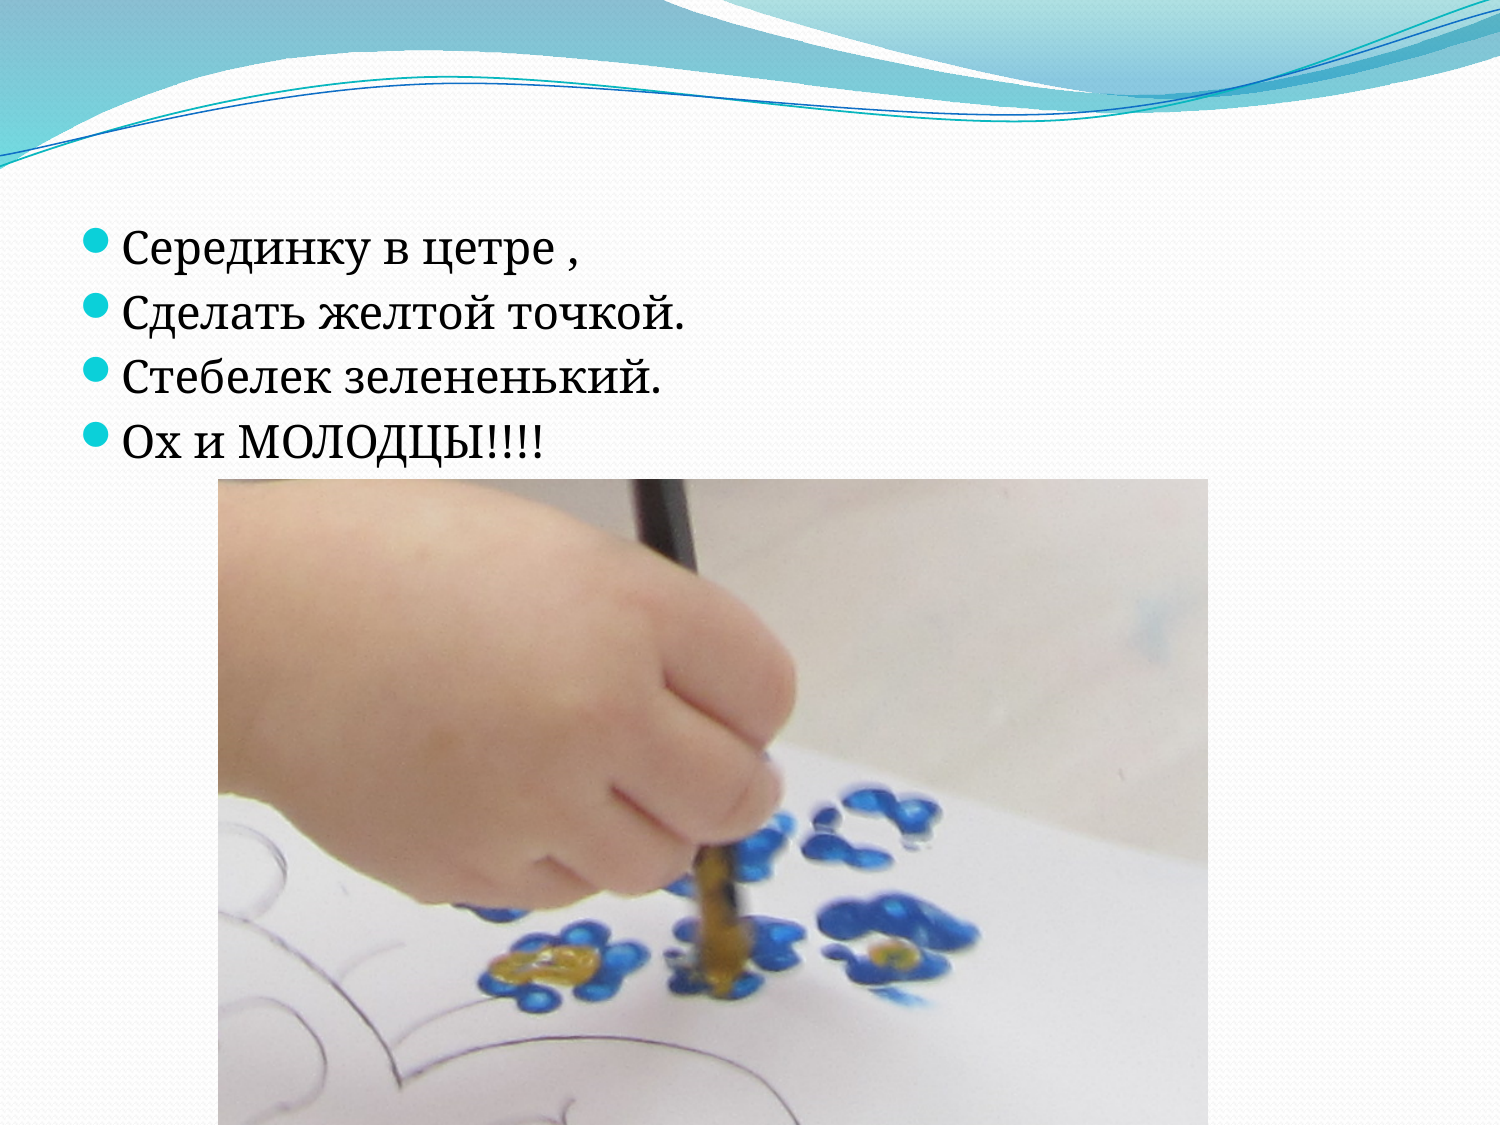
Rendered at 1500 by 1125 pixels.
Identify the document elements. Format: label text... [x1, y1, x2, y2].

picture [218, 479, 1208, 1125]
list Серединку в цетре , Сделать желтой точкой. Стебелек зелененький. Ох и МОЛОДЦЫ!!!! [64, 211, 799, 480]
